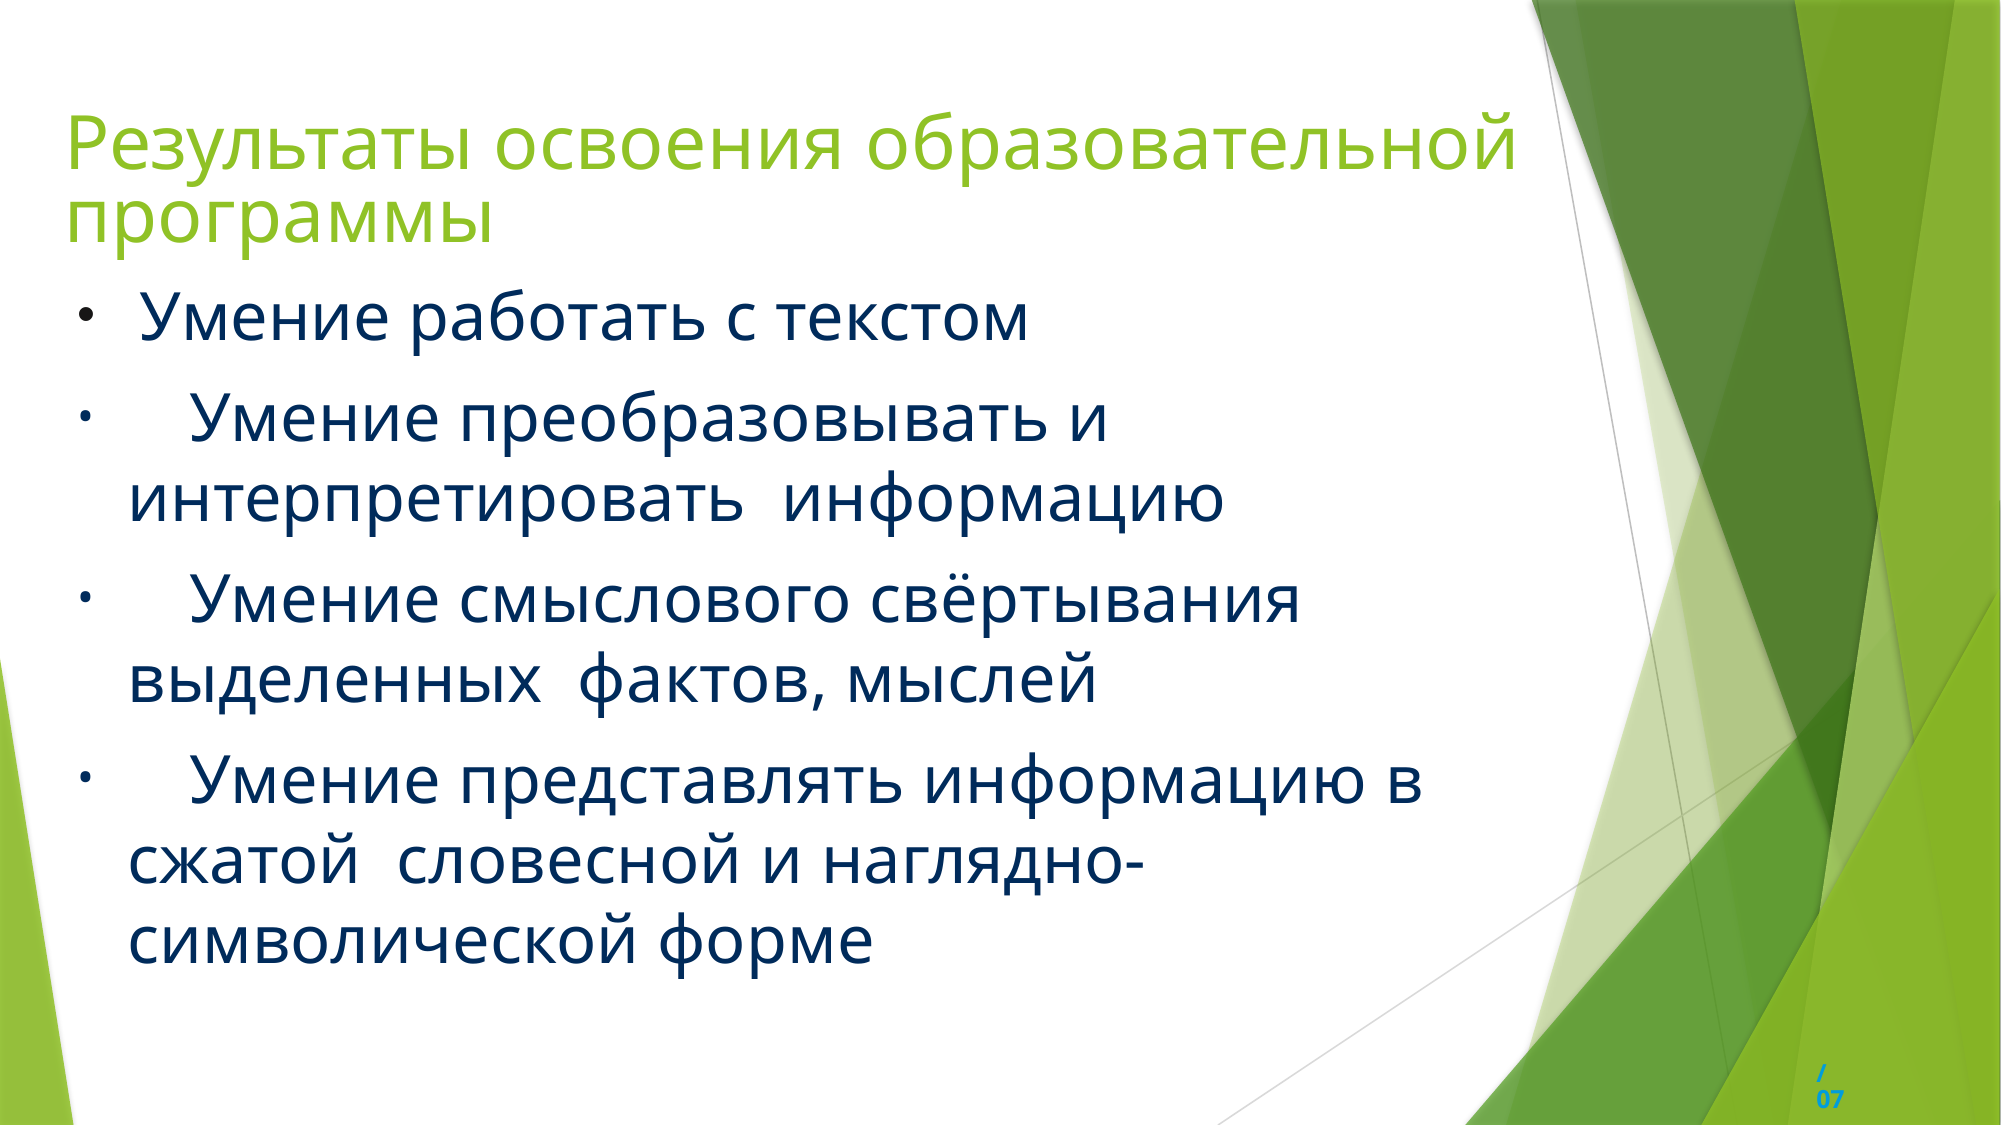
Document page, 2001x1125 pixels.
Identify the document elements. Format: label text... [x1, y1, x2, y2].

title Результаты освоения образовательной программы [62, 99, 1857, 300]
text_box Умение работать с текстом Умение преобразовывать и интерпретировать информацию Умение смыслового свёртывания выделенных фактов, мыслей Умение представлять информацию в сжатой словесной и наглядно-символической форме [75, 262, 1625, 977]
text_box / 07 [1814, 1062, 1857, 1114]
